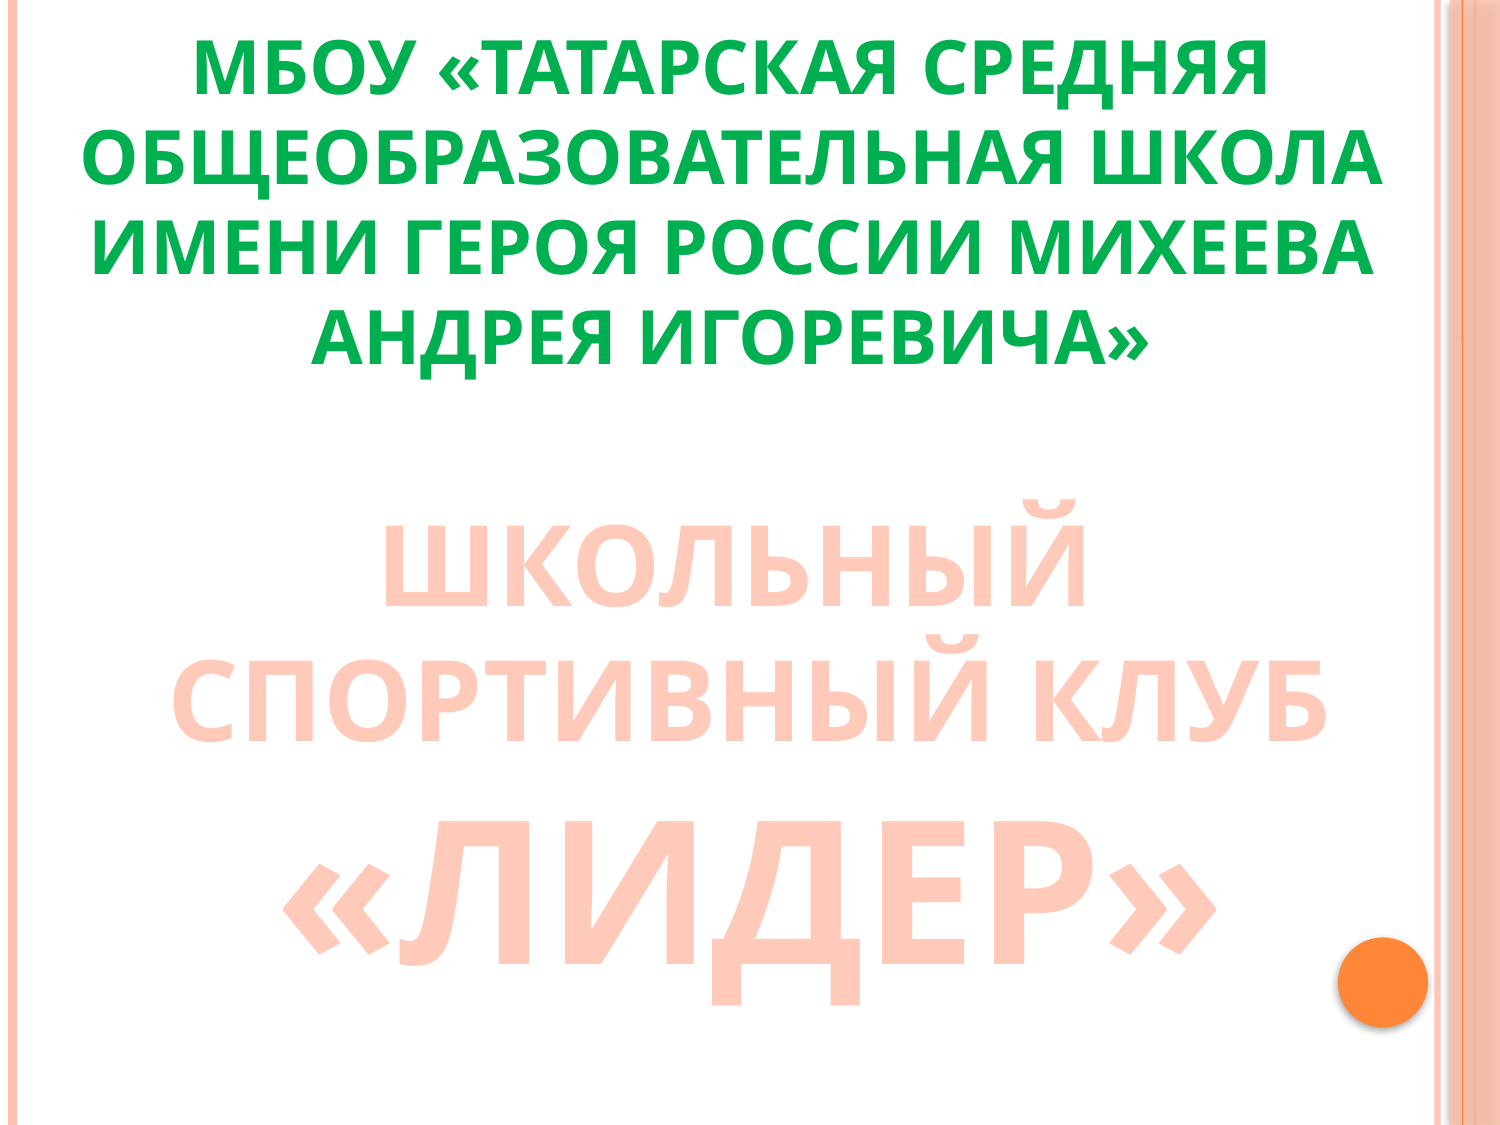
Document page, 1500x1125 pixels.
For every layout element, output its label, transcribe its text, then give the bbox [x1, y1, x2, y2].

text_box ШКОЛЬНЫЙ СПОРТИВНЫЙ КЛУБ «ЛИДЕР» [152, 486, 1348, 1012]
title МБОУ «Татарская средняя общеобразовательная школа имени героя россии михеева андрея игоревича» [0, 82, 1464, 387]
